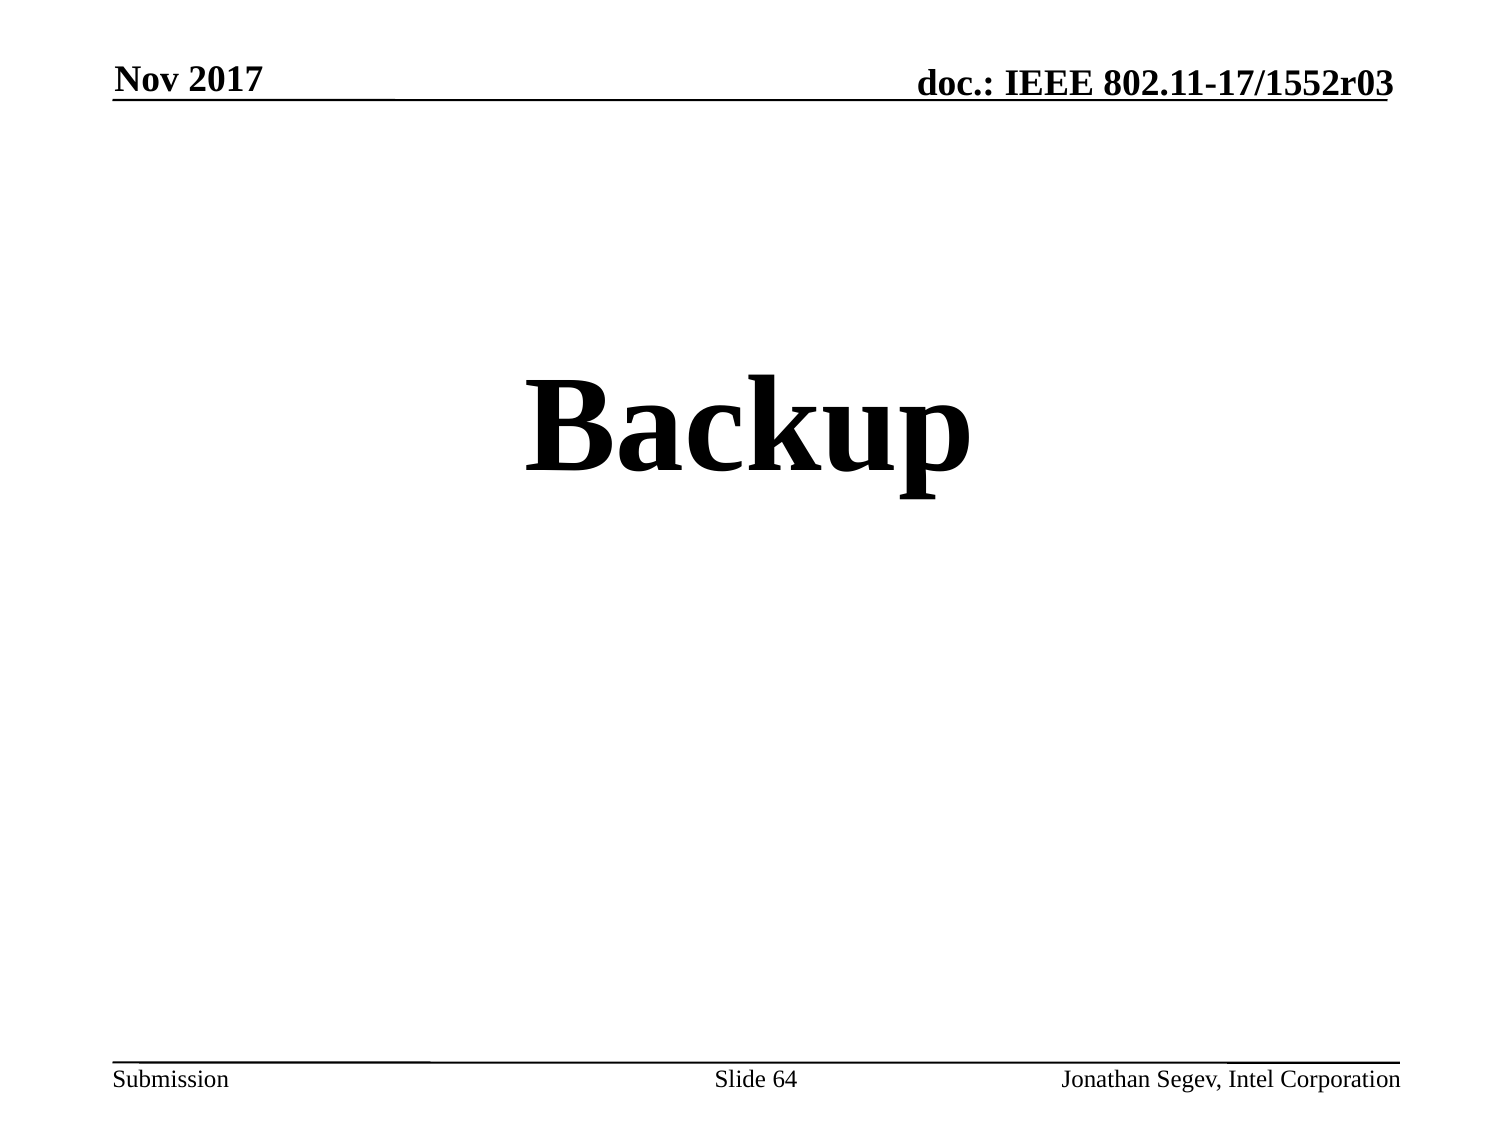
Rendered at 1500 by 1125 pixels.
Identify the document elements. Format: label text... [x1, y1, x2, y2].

list Backup [112, 324, 1388, 1000]
slide_number Slide 64 [712, 1061, 800, 1123]
footer Jonathan Segev, Intel Corporation [878, 1061, 1402, 1093]
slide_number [114, 54, 423, 100]
